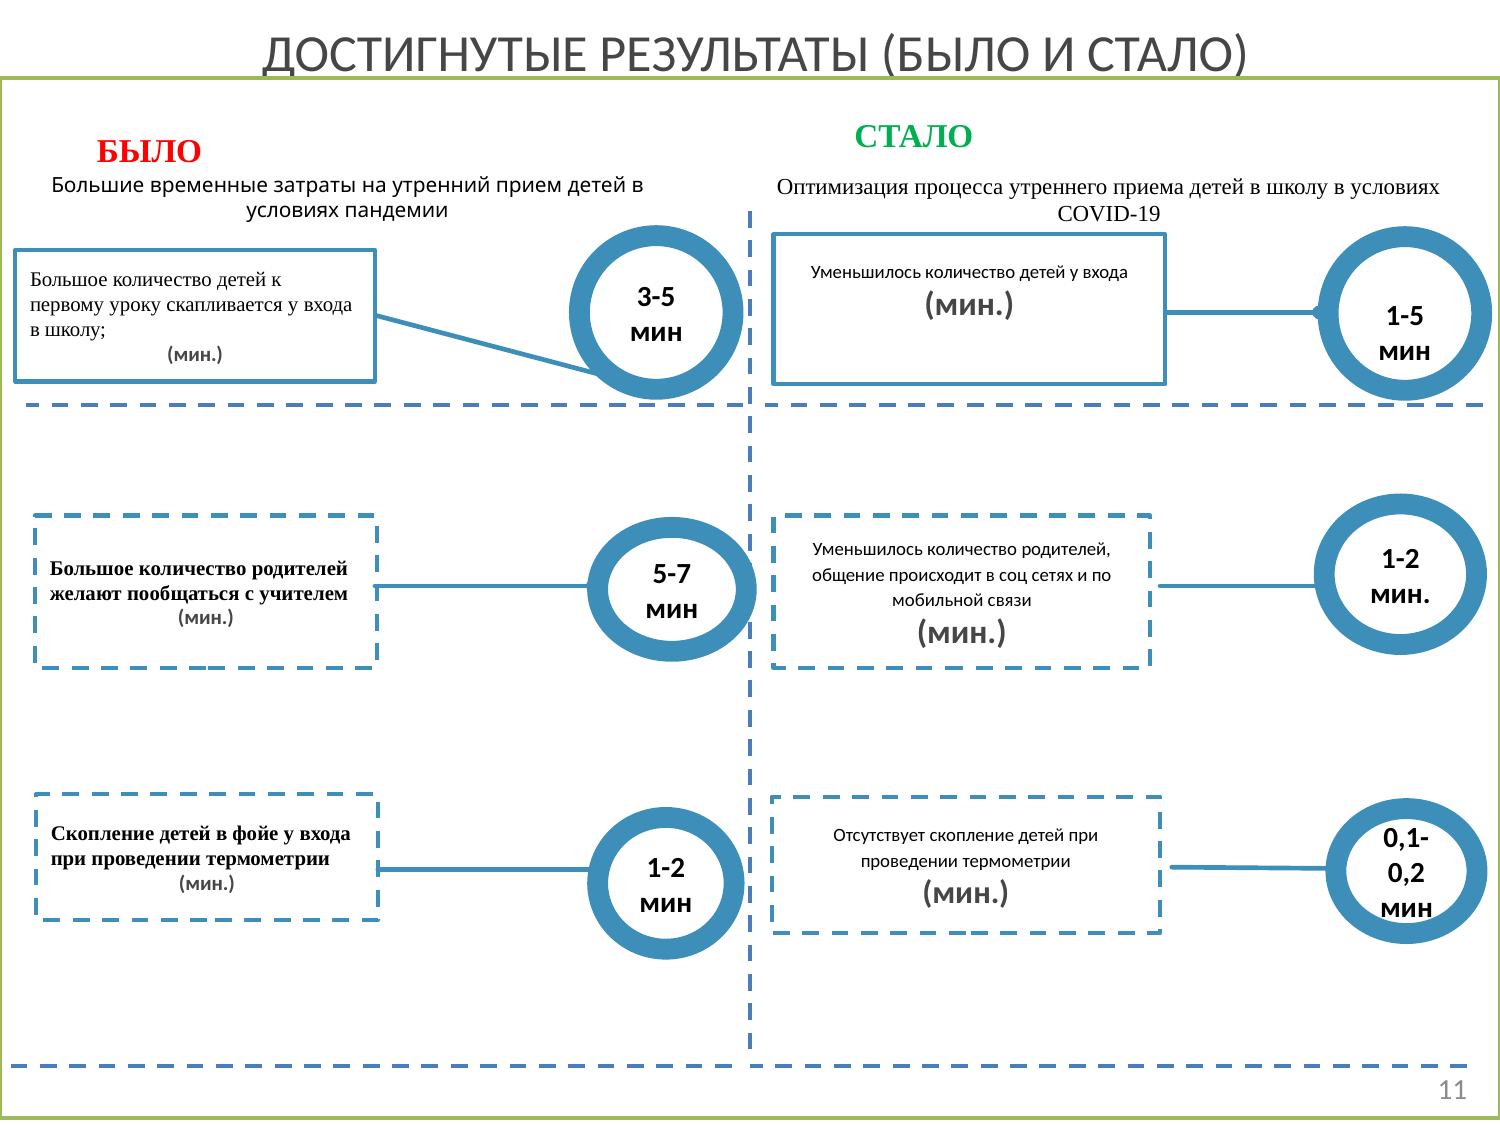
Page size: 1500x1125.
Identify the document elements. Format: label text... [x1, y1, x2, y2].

text_box Оптимизация процесса утреннего приема детей в школу в условиях covid-19 [761, 163, 1457, 234]
text_box Большие временные затраты на утренний прием детей в условиях пандемии [0, 163, 695, 229]
text_box Достигнутые результаты (было и стало) [18, 0, 1500, 76]
slide_number 11 [1410, 1057, 1483, 1118]
text_box БЫЛО [41, 121, 258, 163]
text_box [0, 76, 1500, 1120]
text_box СТАЛО [809, 106, 1019, 162]
